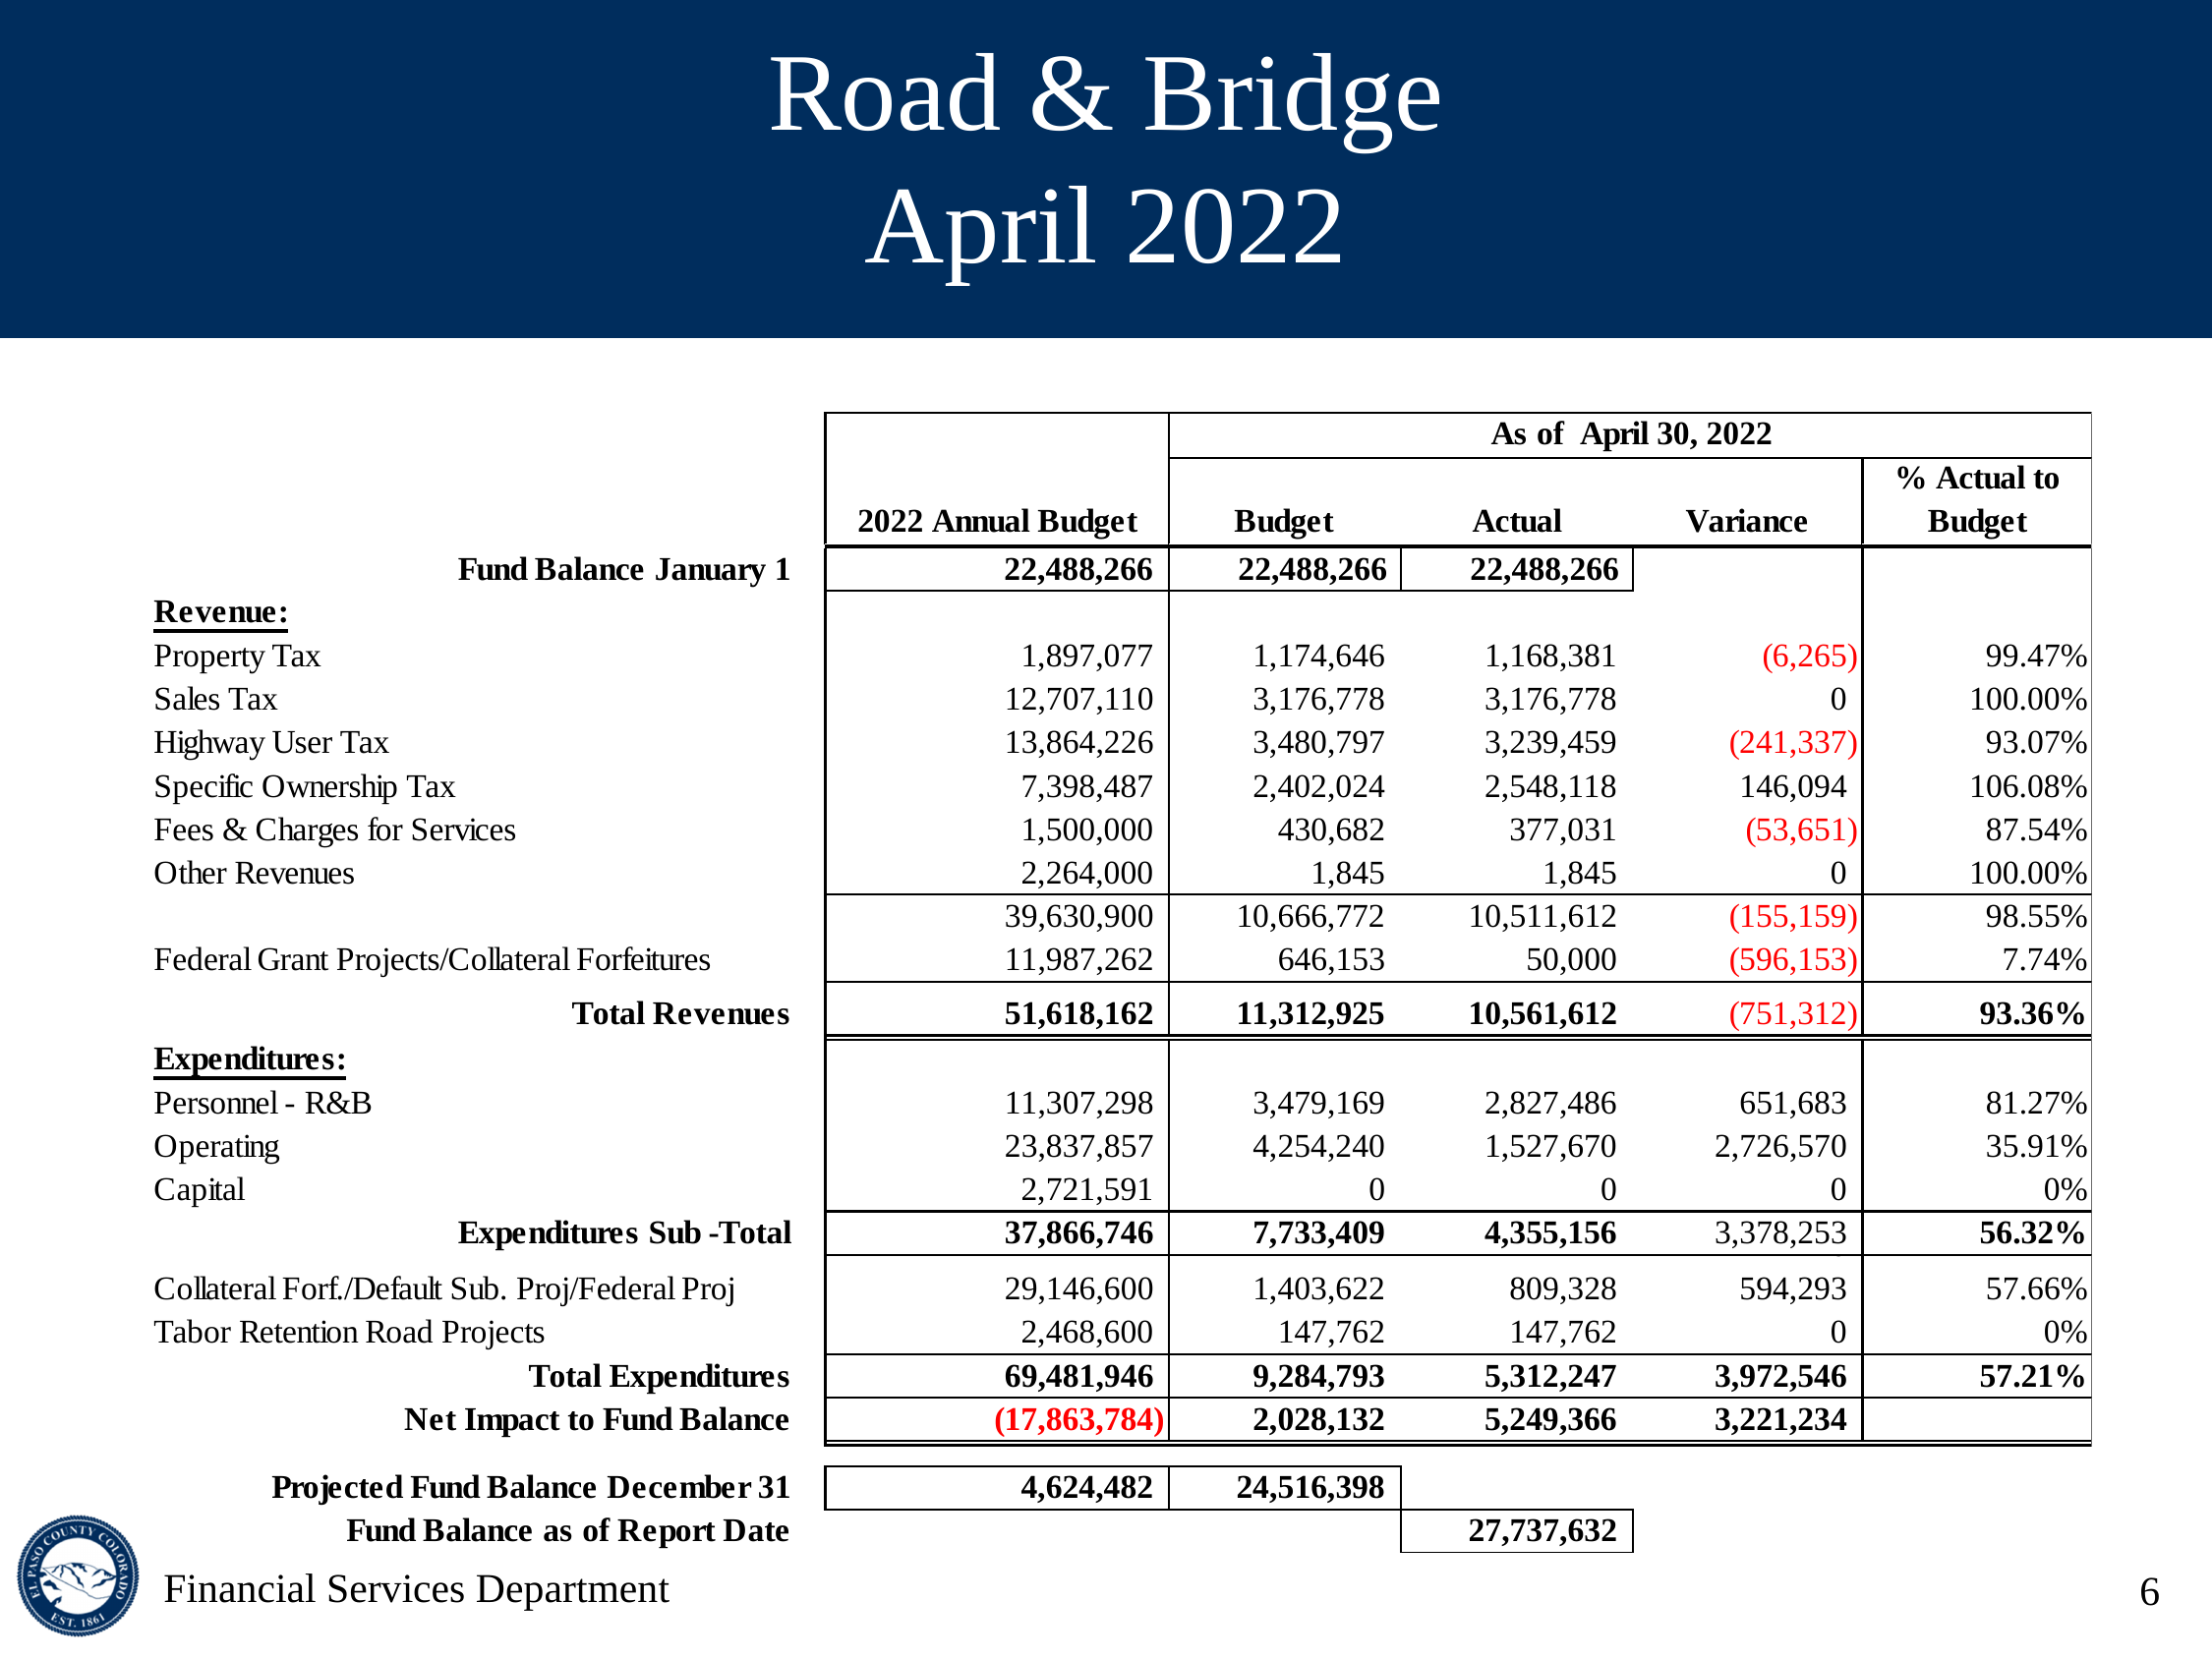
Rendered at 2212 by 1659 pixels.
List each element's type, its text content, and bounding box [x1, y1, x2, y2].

slide_number 6 [1917, 1554, 2176, 1625]
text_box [15, 1515, 687, 1638]
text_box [146, 411, 2094, 1555]
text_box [0, 0, 2212, 338]
